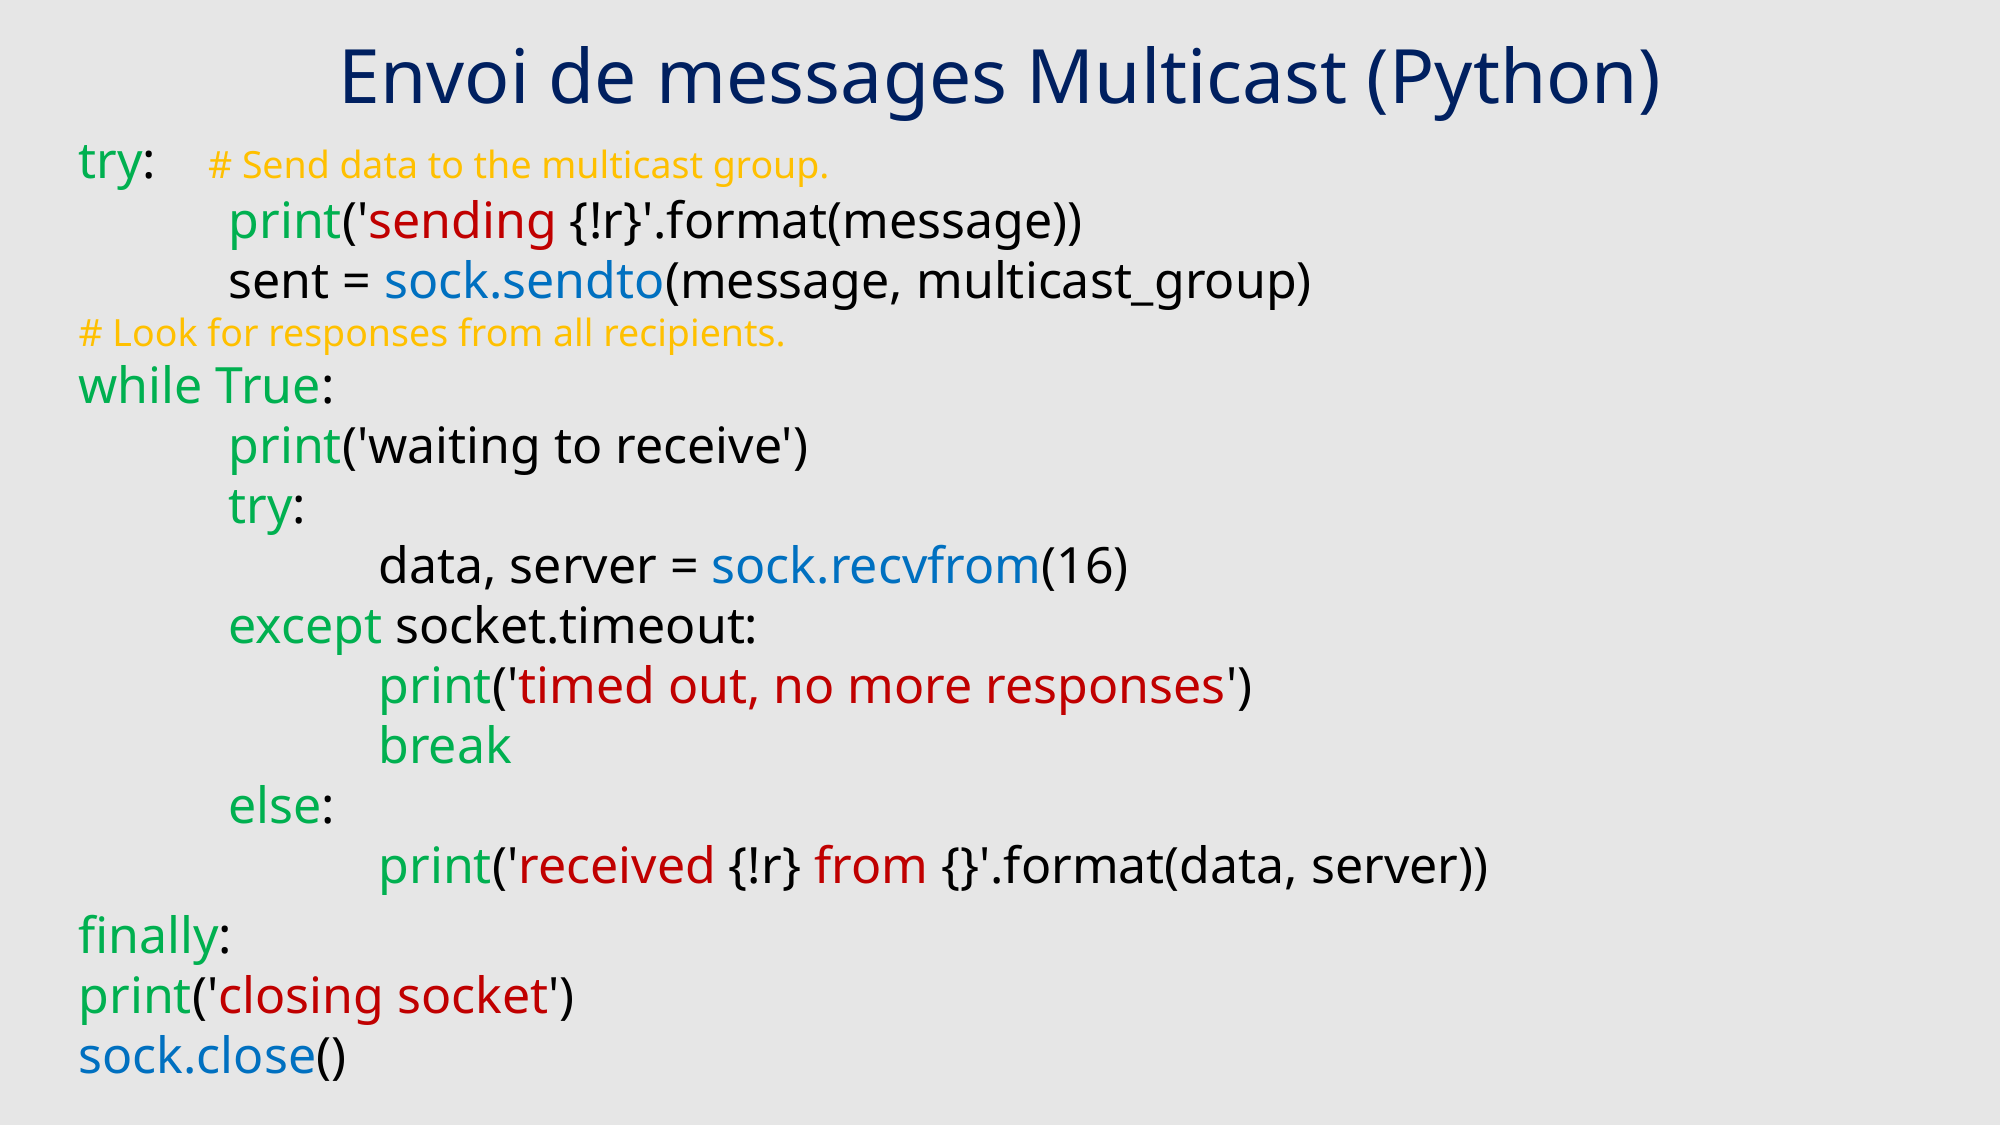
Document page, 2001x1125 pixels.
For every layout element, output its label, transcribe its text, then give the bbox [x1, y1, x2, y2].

title Envoi de messages Multicast (Python) [99, 25, 1900, 121]
list try: # Send data to the multicast group. print('sending {!r}'.format(message)) sent = sock.sendto(message, multicast_group) # Look for responses from all recipients. while True: print('waiting to receive') try: data, server = sock.recvfrom(16) except socket.timeout: print('timed out, no more responses') break else: print('received {!r} from {}'.format(data, server)) finally: print('closing socket') sock.close() [63, 121, 1947, 1125]
